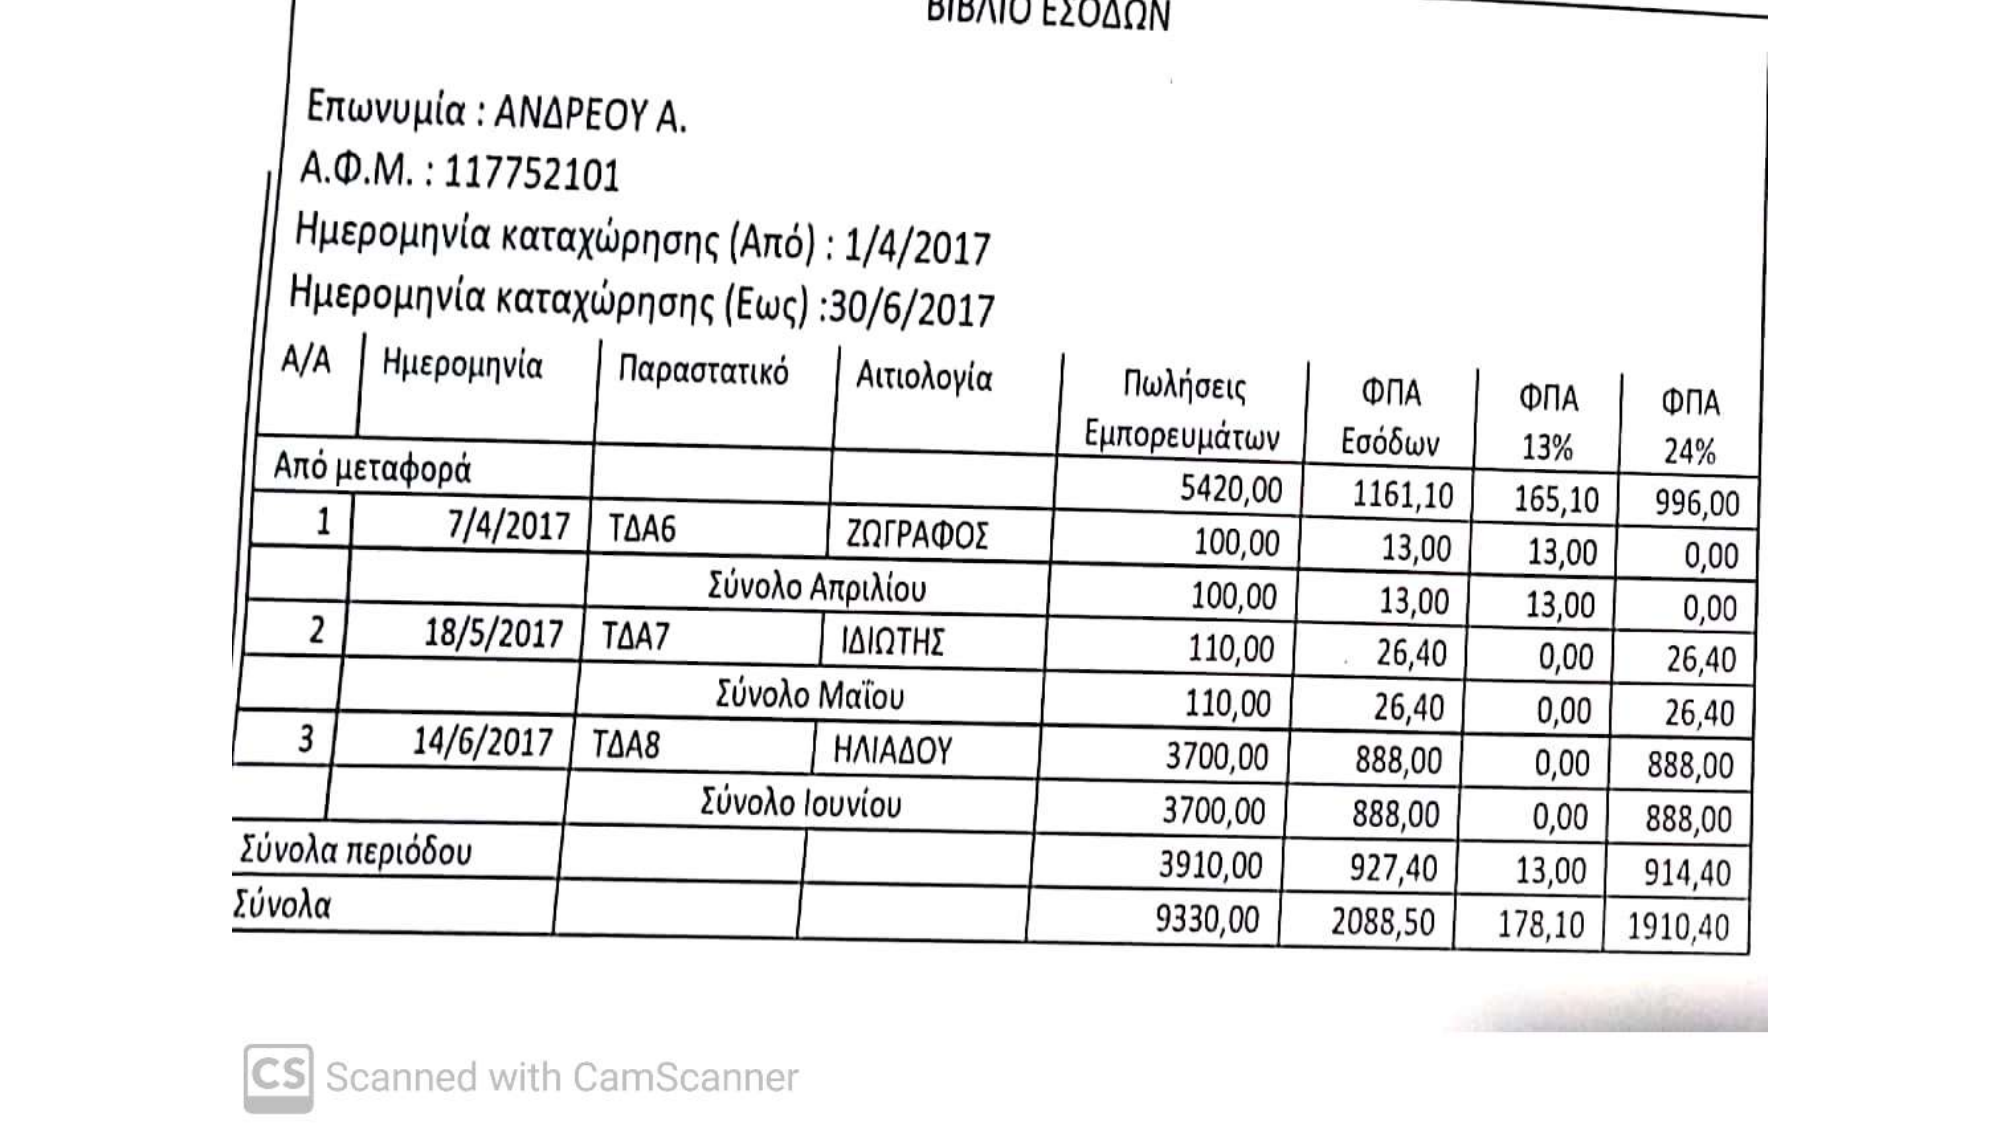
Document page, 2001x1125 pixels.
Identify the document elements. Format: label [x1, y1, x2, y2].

picture [232, 0, 1768, 1125]
